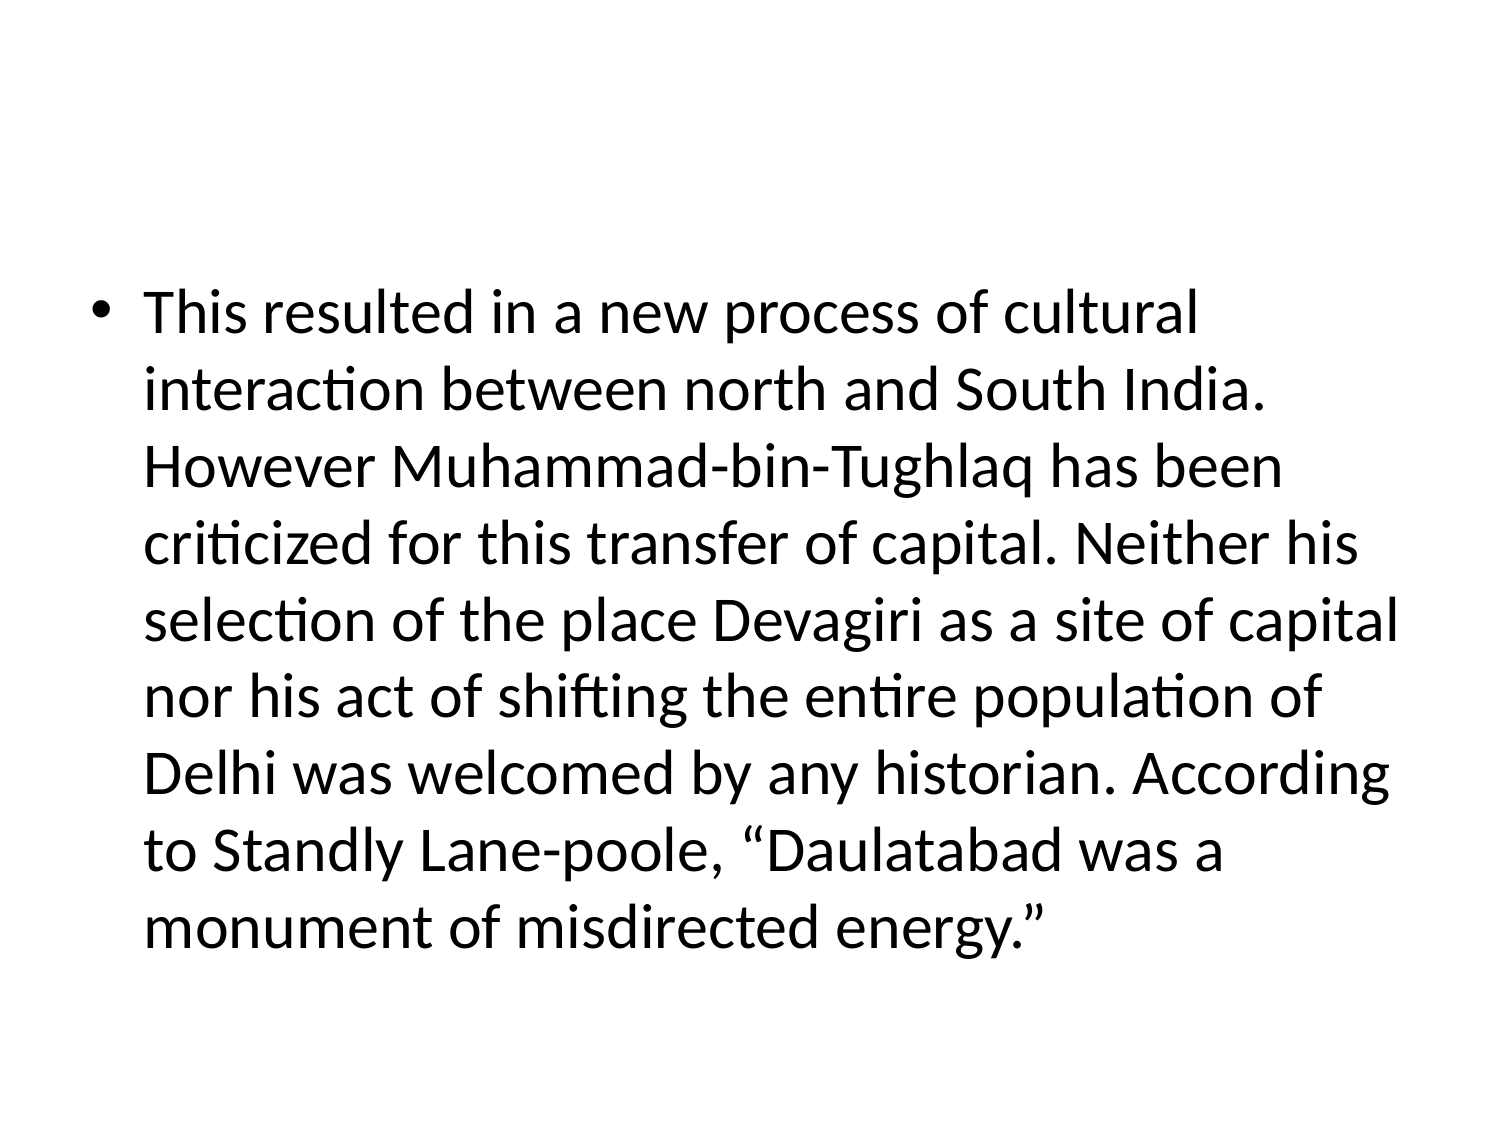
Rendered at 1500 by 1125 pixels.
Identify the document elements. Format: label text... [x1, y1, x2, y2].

list This resulted in a new process of cultural interaction between north and South India. However Muhammad-bin-Tughlaq has been criticized for this transfer of capital. Neither his selection of the place Devagiri as a site of capital nor his act of shifting the entire population of Delhi was welcomed by any historian. According to Standly Lane-poole, “Daulatabad was a monument of misdirected energy.” [75, 262, 1425, 1005]
